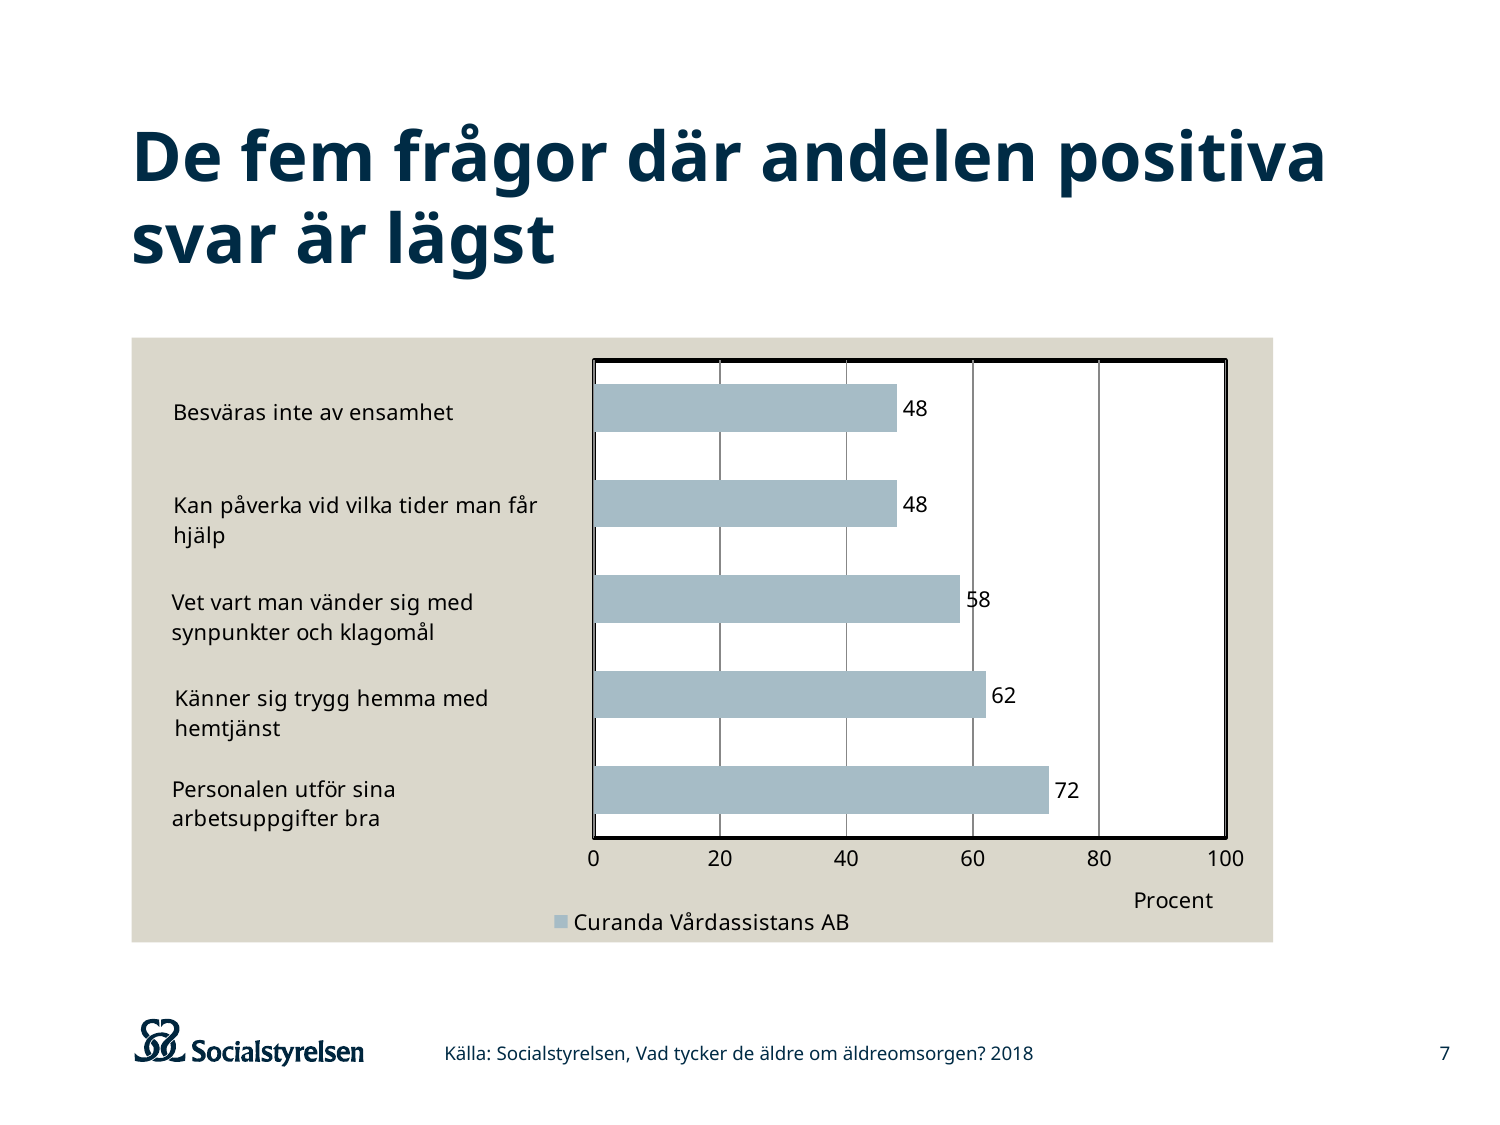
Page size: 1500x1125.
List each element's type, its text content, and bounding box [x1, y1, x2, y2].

title De fem frågor där andelen positiva svar är lägst [131, 112, 1386, 326]
footer Källa: Socialstyrelsen, Vad tycker de äldre om äldreomsorgen? 2018 [444, 1032, 1110, 1077]
chart [131, 337, 1274, 943]
slide_number 7 [1379, 1032, 1451, 1077]
